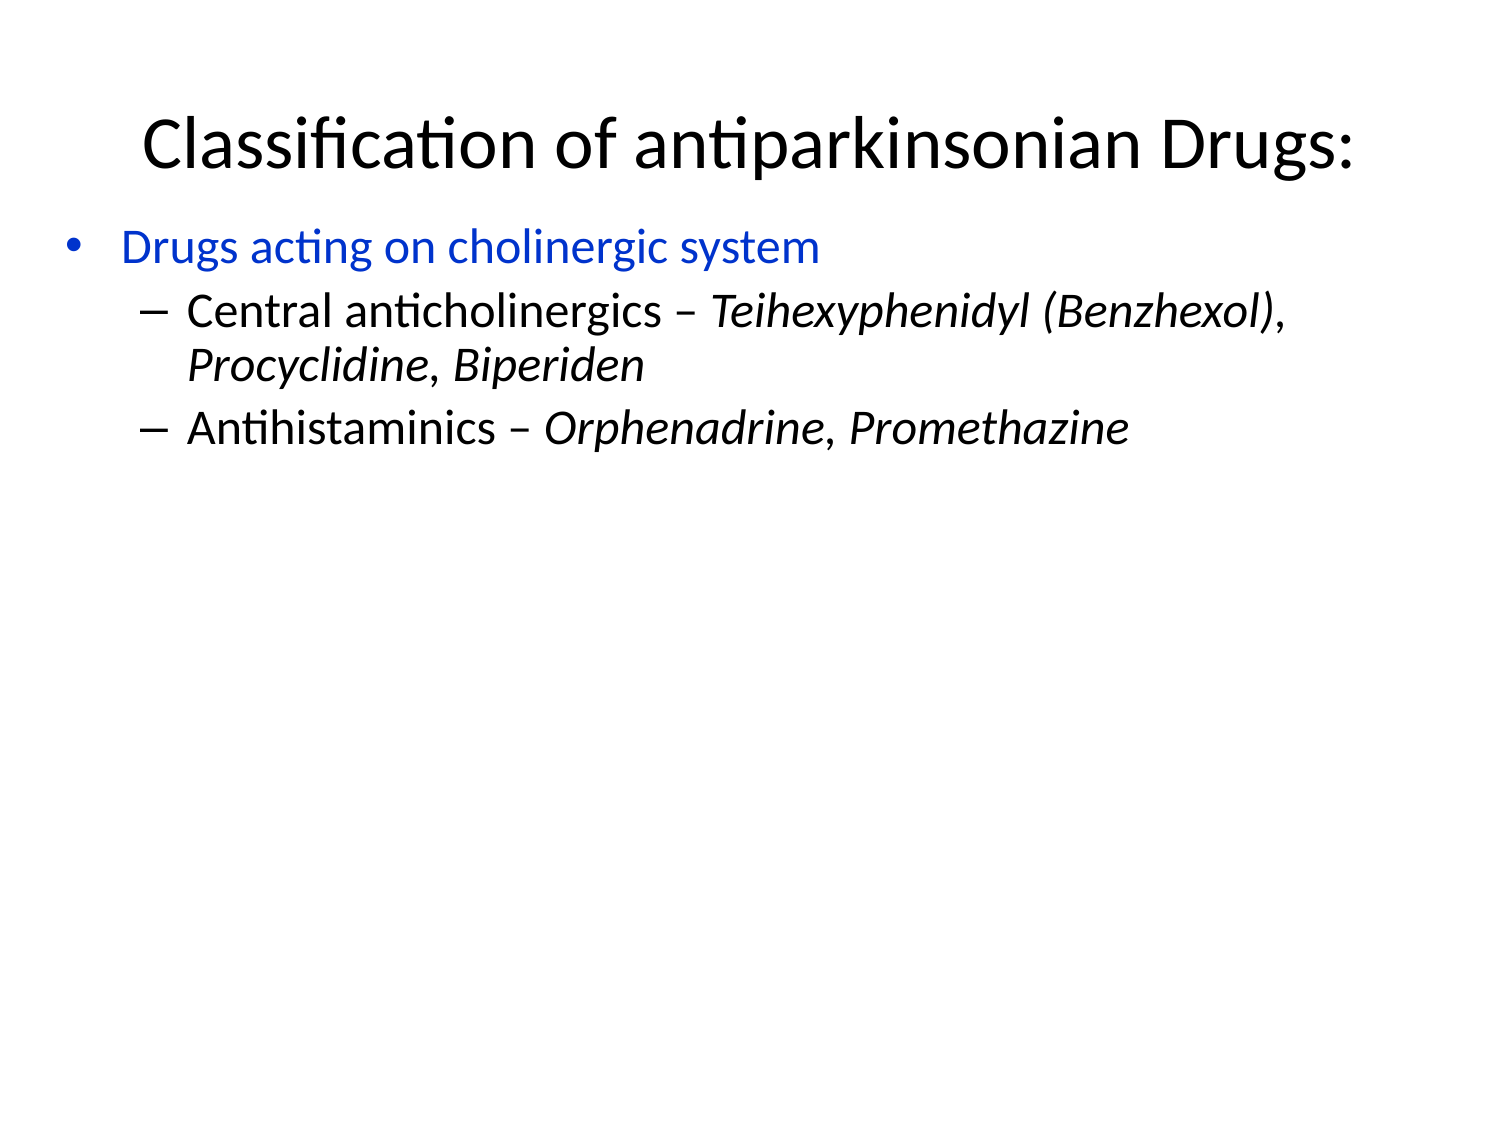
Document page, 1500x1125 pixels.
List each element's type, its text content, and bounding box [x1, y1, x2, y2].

list Drugs acting on cholinergic system Central anticholinergics – Teihexyphenidyl (Benzhexol), Procyclidine, Biperiden Antihistaminics – Orphenadrine, Promethazine [49, 212, 1451, 1006]
title Classification of antiparkinsonian Drugs: [74, 44, 1426, 212]
